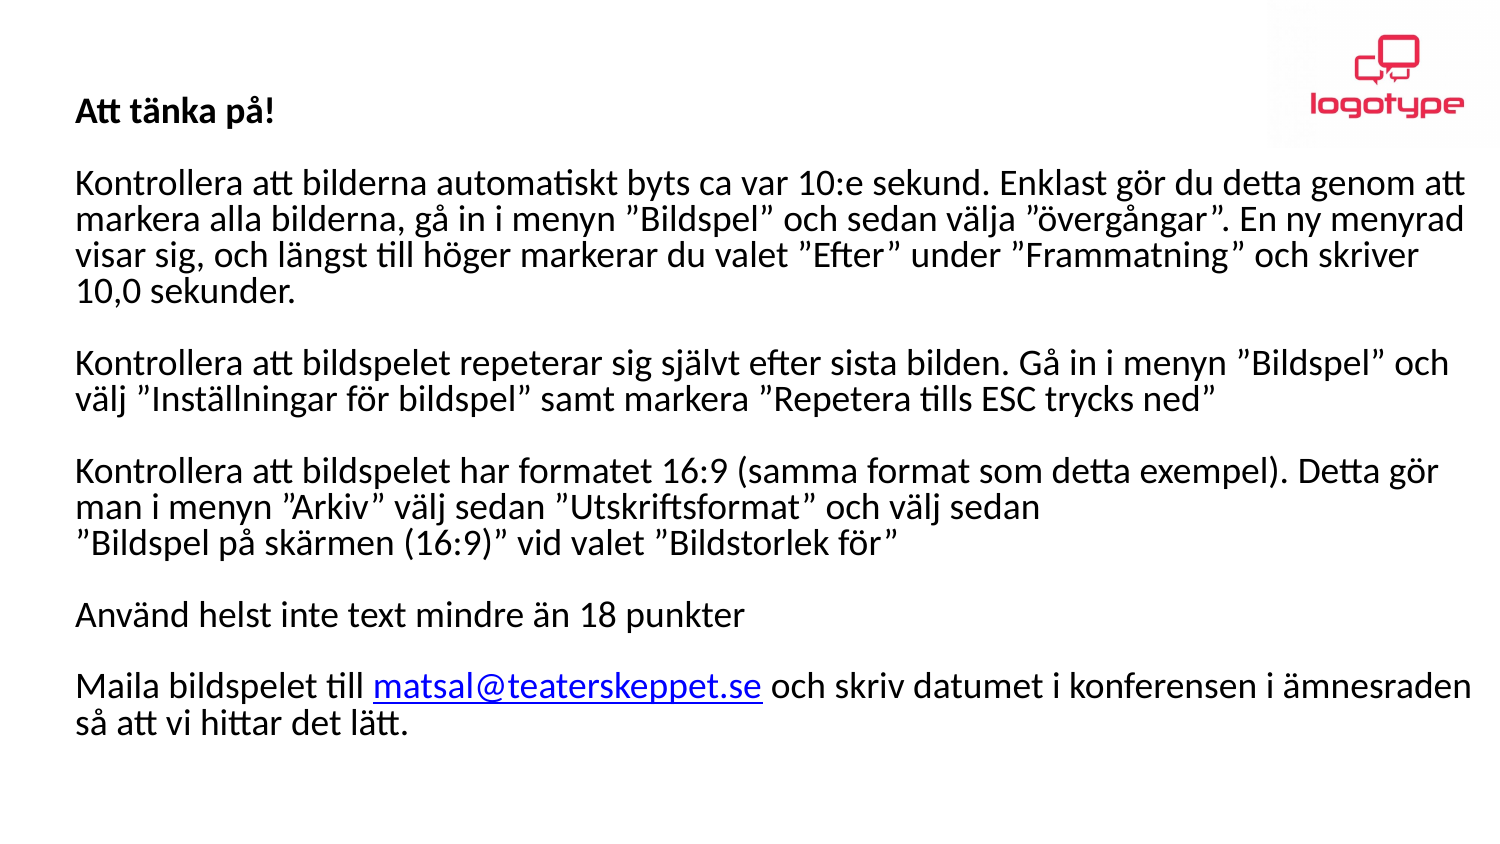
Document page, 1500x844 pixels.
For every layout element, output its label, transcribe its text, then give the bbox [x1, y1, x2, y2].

picture [1266, 0, 1500, 148]
text_box Att tänka på! Kontrollera att bilderna automatiskt byts ca var 10:e sekund. Enklast gör du detta genom att markera alla bilderna, gå in i menyn ”Bildspel” och sedan välja ”övergångar”. En ny menyrad visar sig, och längst till höger markerar du valet ”Efter” under ”Frammatning” och skriver 10,0 sekunder. Kontrollera att bildspelet repeterar sig självt efter sista bilden. Gå in i menyn ”Bildspel” och välj ”Inställningar för bildspel” samt markera ”Repetera tills ESC trycks ned” Kontrollera att bildspelet har formatet 16:9 (samma format som detta exempel). Detta gör man i menyn ”Arkiv” välj sedan ”Utskriftsformat” och välj sedan ”Bildspel på skärmen (16:9)” vid valet ”Bildstorlek för” Använd helst inte text mindre än 18 punkter Maila bildspelet till matsal@teaterskeppet.se och skriv datumet i konferensen i ämnesraden så att vi hittar det lätt. [60, 87, 1500, 750]
